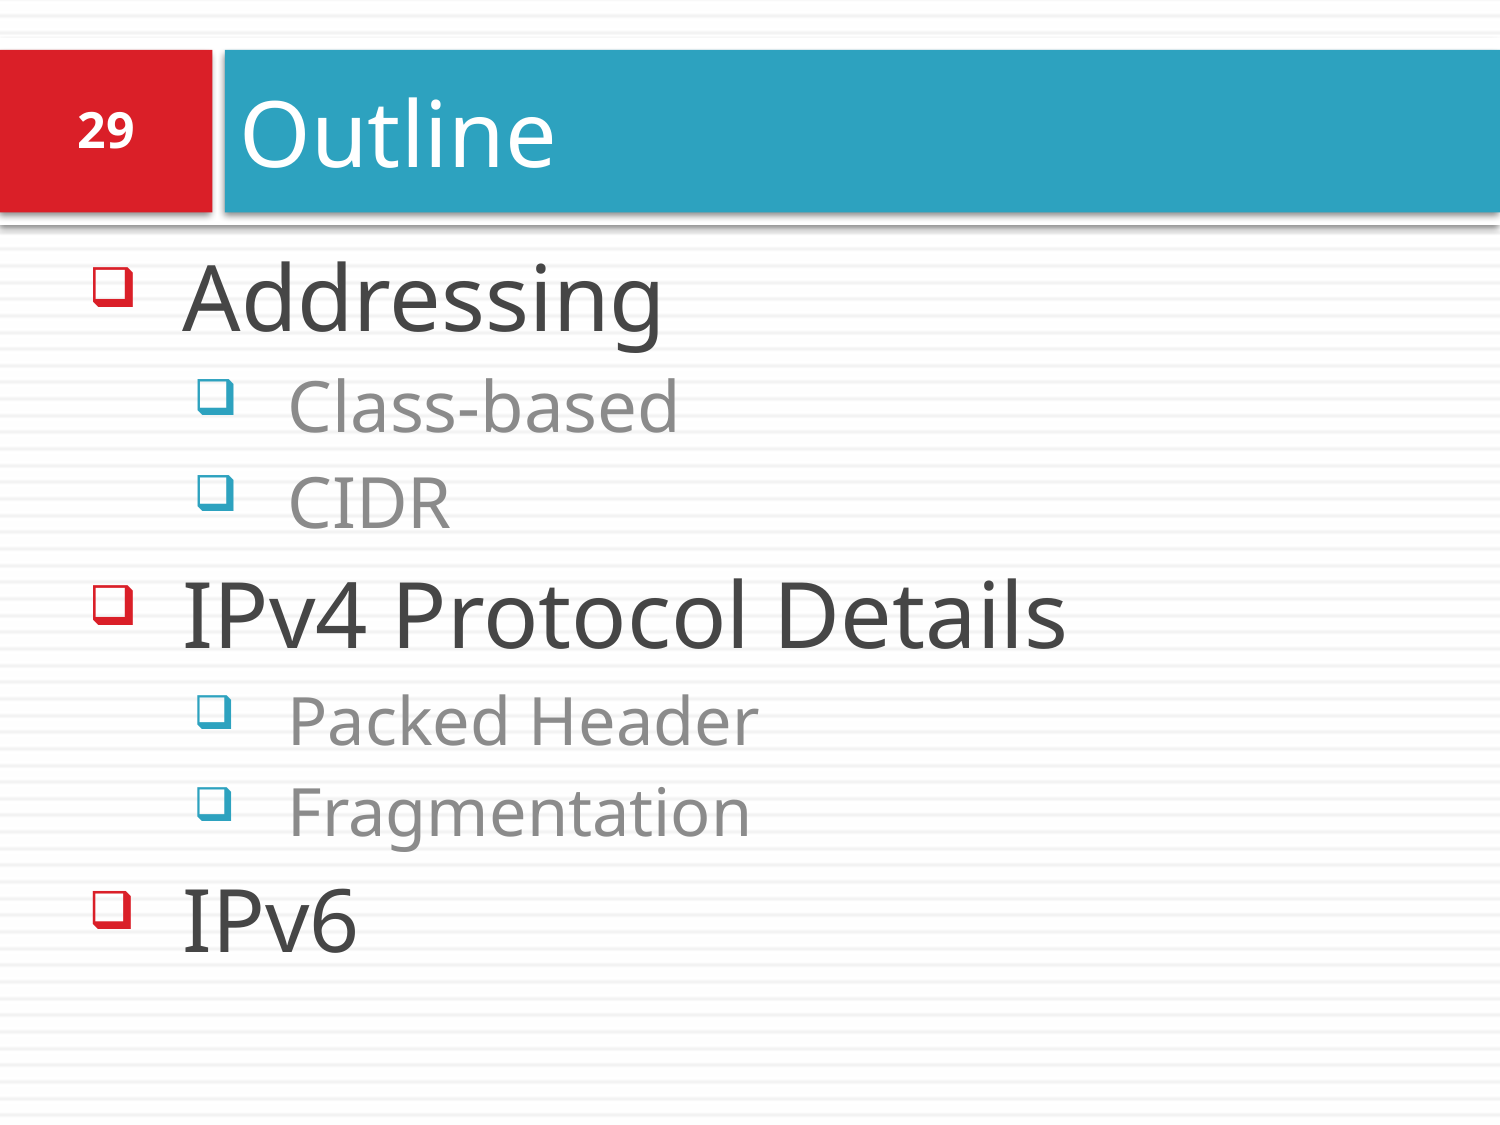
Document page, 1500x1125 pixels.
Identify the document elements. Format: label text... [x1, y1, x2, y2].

list Addressing Class-based CIDR IPv4 Protocol Details Packed Header Fragmentation IPv6 [73, 232, 1442, 1017]
slide_number 29 [0, 75, 213, 191]
title Outline [225, 50, 1475, 213]
